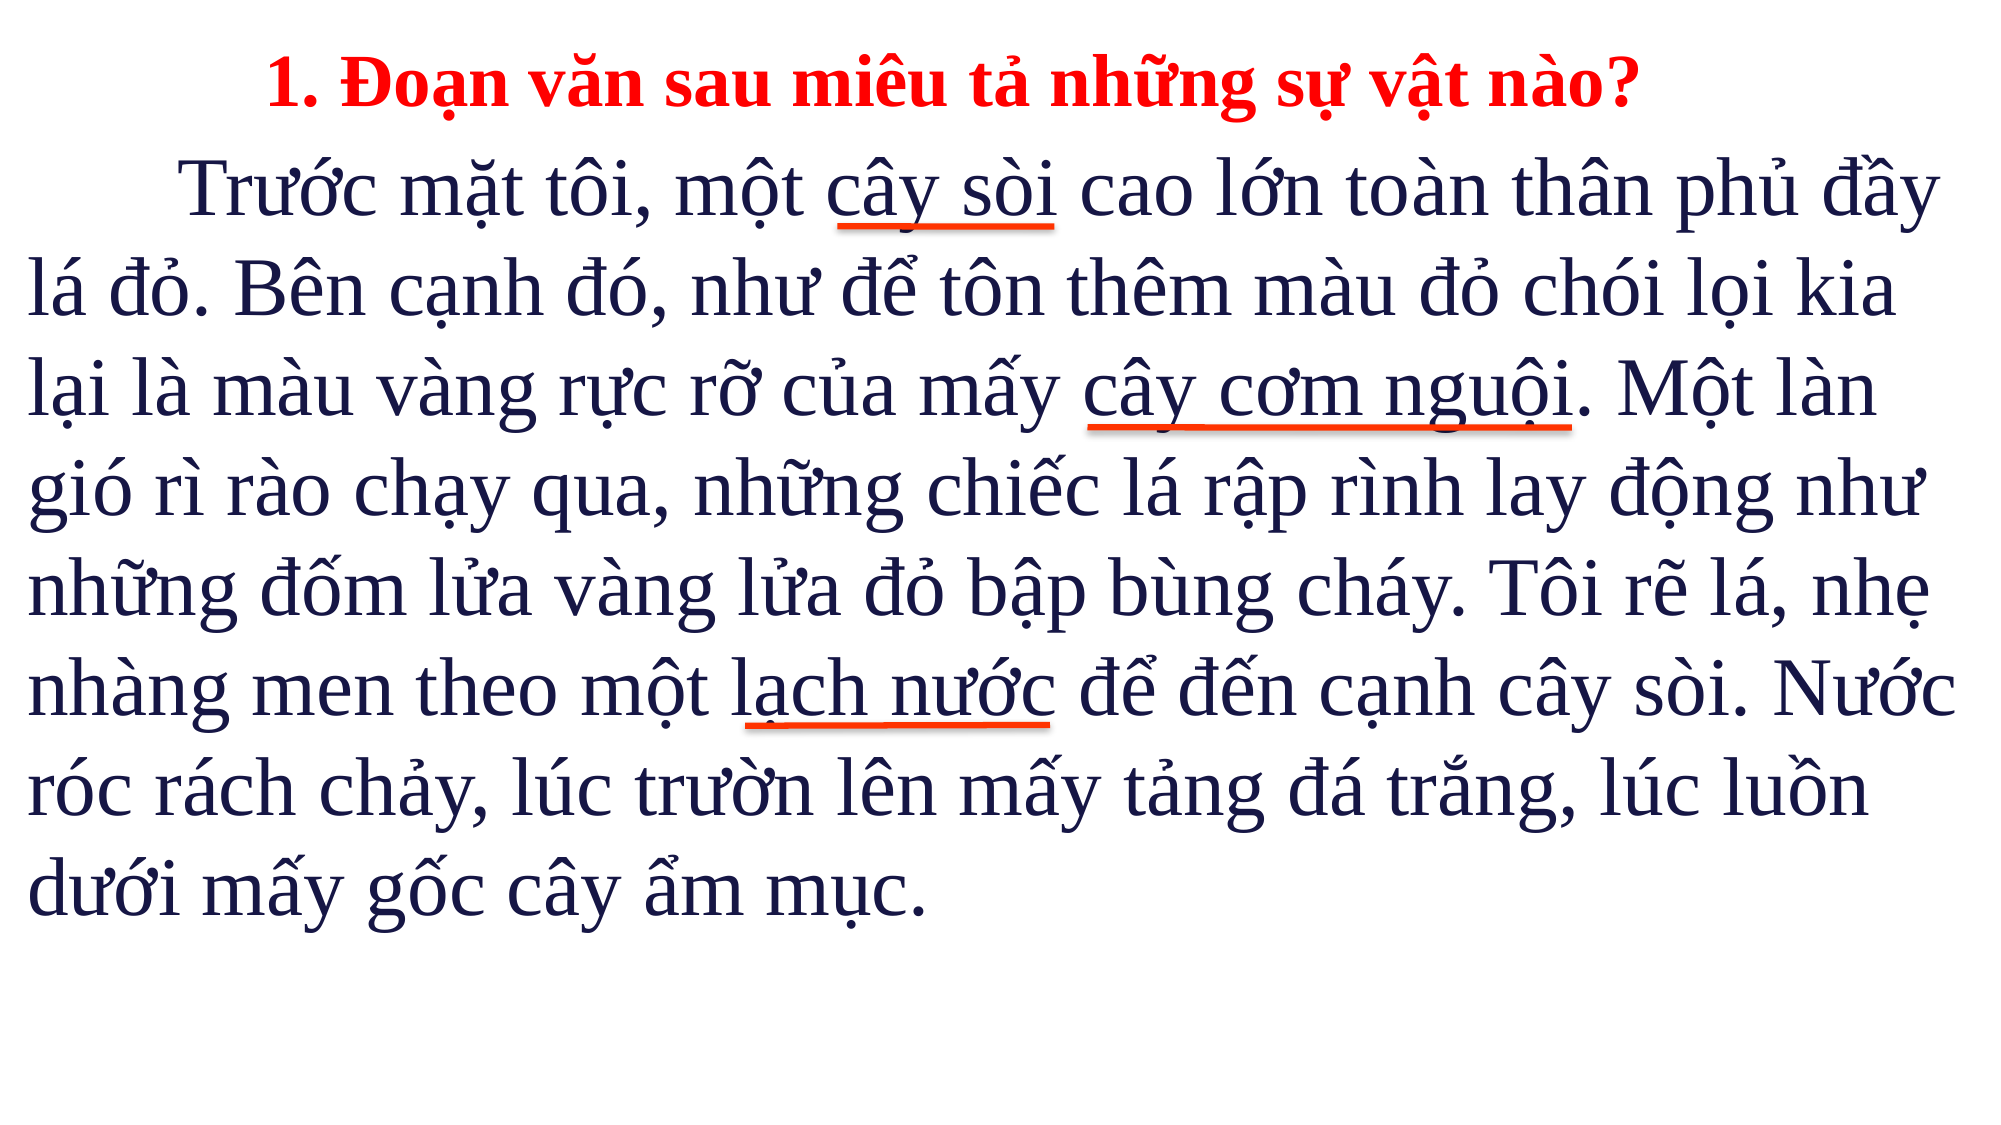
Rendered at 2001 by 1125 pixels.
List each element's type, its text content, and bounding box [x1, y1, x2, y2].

text_box 1. Đoạn văn sau miêu tả những sự vật nào? [28, 24, 1879, 129]
text_box Trước mặt tôi, một cây sòi cao lớn toàn thân phủ đầy lá đỏ. Bên cạnh đó, như để tôn thêm màu đỏ chói lọi kia lại là màu vàng rực rỡ của mấy cây cơm nguội. Một làn gió rì rào chạy qua, những chiếc lá rập rình lay động như những đốm lửa vàng lửa đỏ bập bùng cháy. Tôi rẽ lá, nhẹ nhàng men theo một lạch nước để đến cạnh cây sòi. Nước róc rách chảy, lúc trườn lên mấy tảng đá trắng, lúc luồn dưới mấy gốc cây ẩm mục. [12, 124, 1975, 940]
